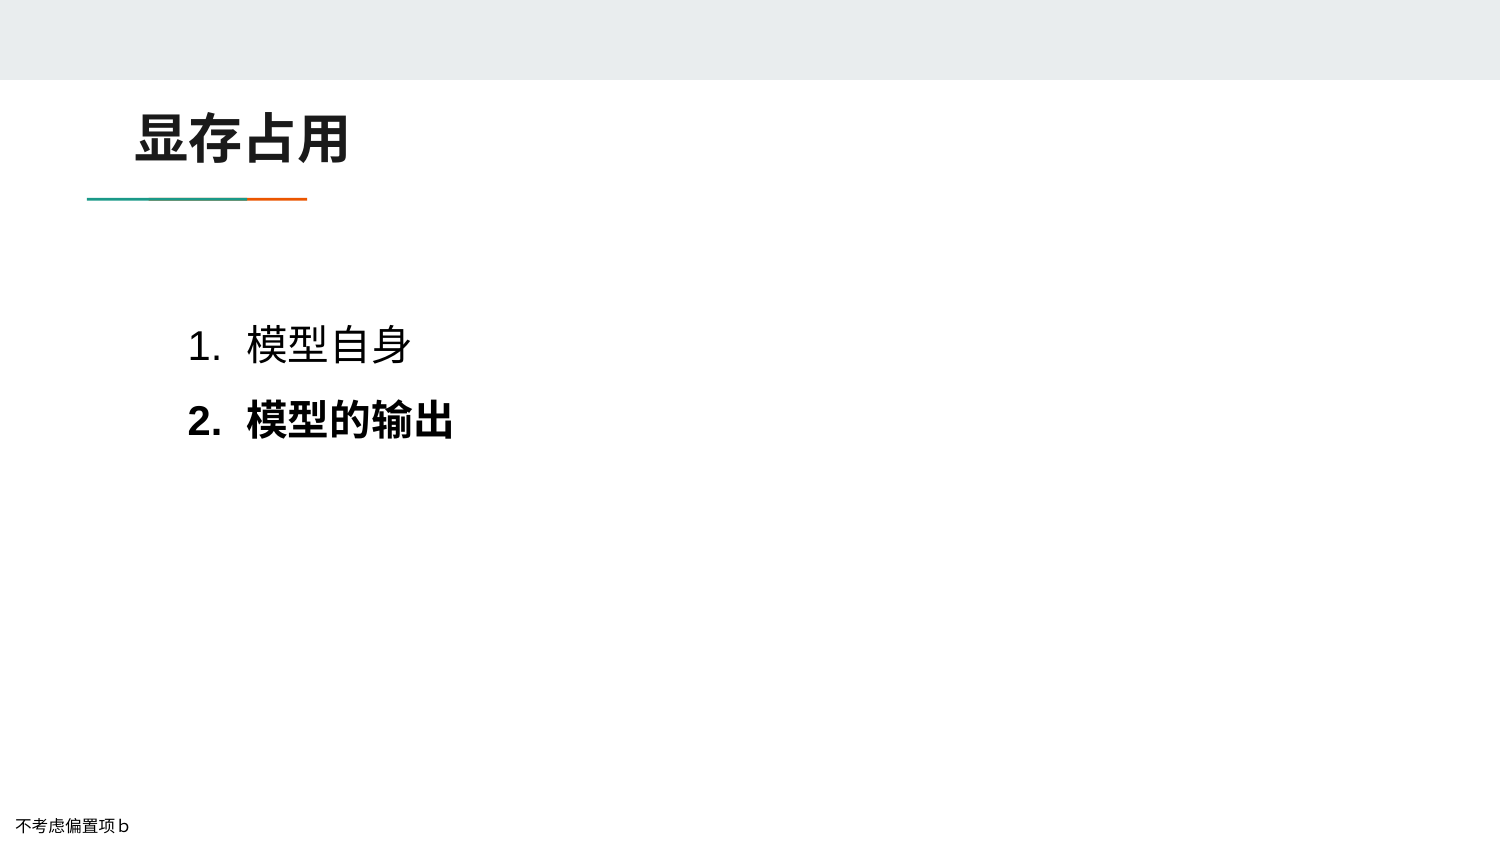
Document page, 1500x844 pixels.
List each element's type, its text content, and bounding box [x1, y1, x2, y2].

text_box 不考虑偏置项ｂ [0, 800, 156, 844]
text_box 模型自身 模型的输出 [155, 278, 1285, 775]
title 显存占用 [119, 89, 1381, 178]
